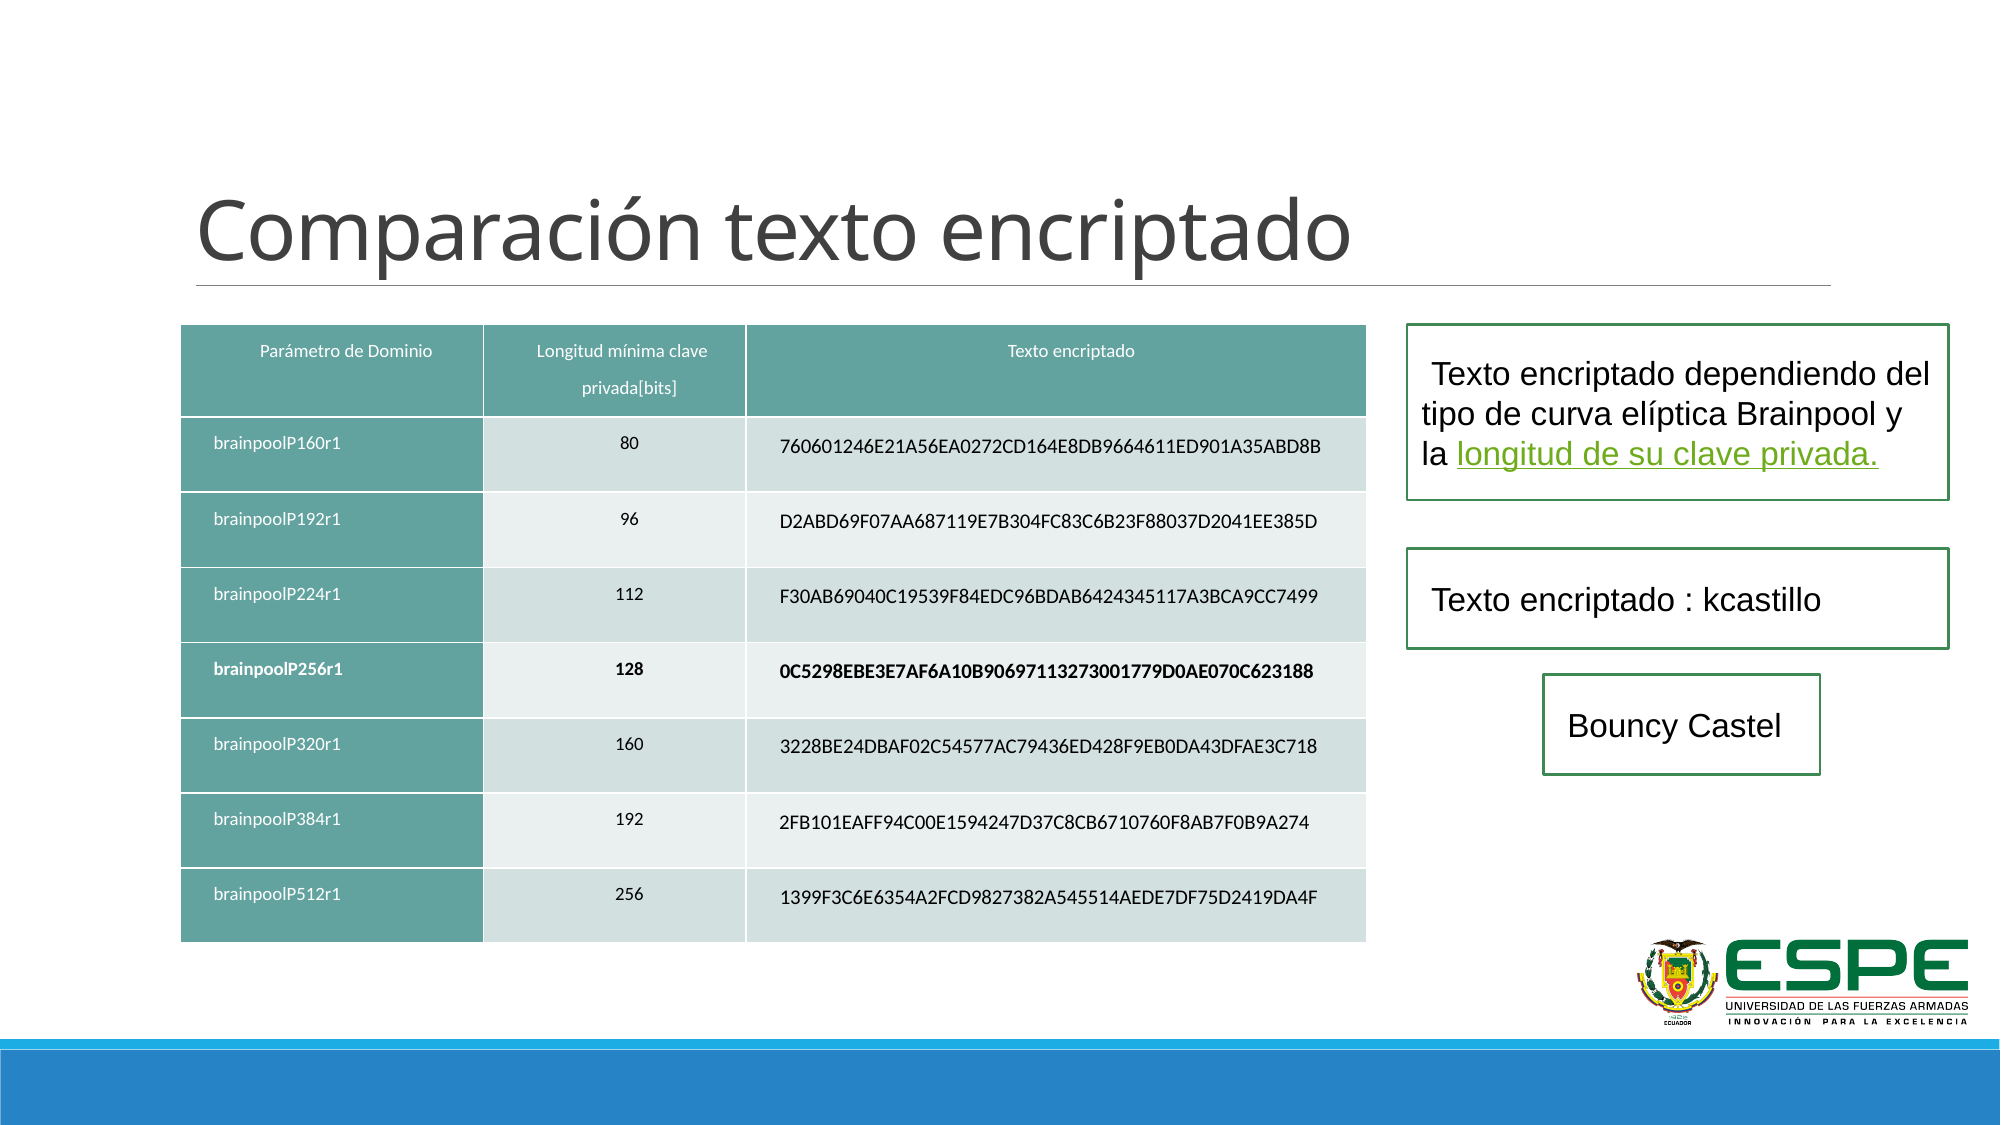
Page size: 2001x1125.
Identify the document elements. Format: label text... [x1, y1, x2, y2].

text_box Texto encriptado dependiendo del tipo de curva elíptica Brainpool y la longitud de su clave privada. [1406, 323, 1950, 501]
table_cell 96 [484, 493, 745, 567]
table_header Texto encriptado [747, 325, 1366, 416]
table_cell F30AB69040C19539F84EDC96BDAB6424345117A3BCA9CC7499 [747, 568, 1366, 642]
text_box Texto encriptado : kcastillo [1406, 547, 1950, 650]
title Comparación texto encriptado [180, 47, 1830, 285]
table_cell 80 [484, 418, 745, 491]
table_header Parámetro de Dominio [181, 325, 483, 416]
table_cell brainpoolP160r1 [181, 418, 483, 491]
table_cell 760601246E21A56EA0272CD164E8DB9664611ED901A35ABD8B [747, 418, 1366, 491]
table_cell D2ABD69F07AA687119E7B304FC83C6B23F88037D2041EE385D [747, 493, 1366, 567]
table_cell 112 [484, 568, 745, 642]
table_cell 128 [484, 643, 745, 717]
table_cell 0C5298EBE3E7AF6A10B90697113273001779D0AE070C623188 [747, 643, 1366, 717]
picture [1637, 938, 1968, 1026]
table_cell 3228BE24DBAF02C54577AC79436ED428F9EB0DA43DFAE3C718 [747, 719, 1366, 792]
table_cell brainpoolP192r1 [181, 493, 483, 567]
text_box Bouncy Castel [1542, 673, 1821, 776]
table_cell brainpoolP512r1 [181, 869, 483, 942]
table_cell brainpoolP256r1 [181, 643, 483, 717]
table_cell 2FB101EAFF94C00E1594247D37C8CB6710760F8AB7F0B9A274 [747, 794, 1366, 867]
table_cell brainpoolP320r1 [181, 719, 483, 792]
table_cell 160 [484, 719, 745, 792]
table_cell 192 [484, 794, 745, 867]
table_cell brainpoolP384r1 [181, 794, 483, 867]
table_header Longitud mínima clave privada[bits] [484, 325, 745, 416]
table_cell 1399F3C6E6354A2FCD9827382A545514AEDE7DF75D2419DA4F [747, 869, 1366, 942]
table_cell brainpoolP224r1 [181, 568, 483, 642]
table_cell 256 [484, 869, 745, 942]
